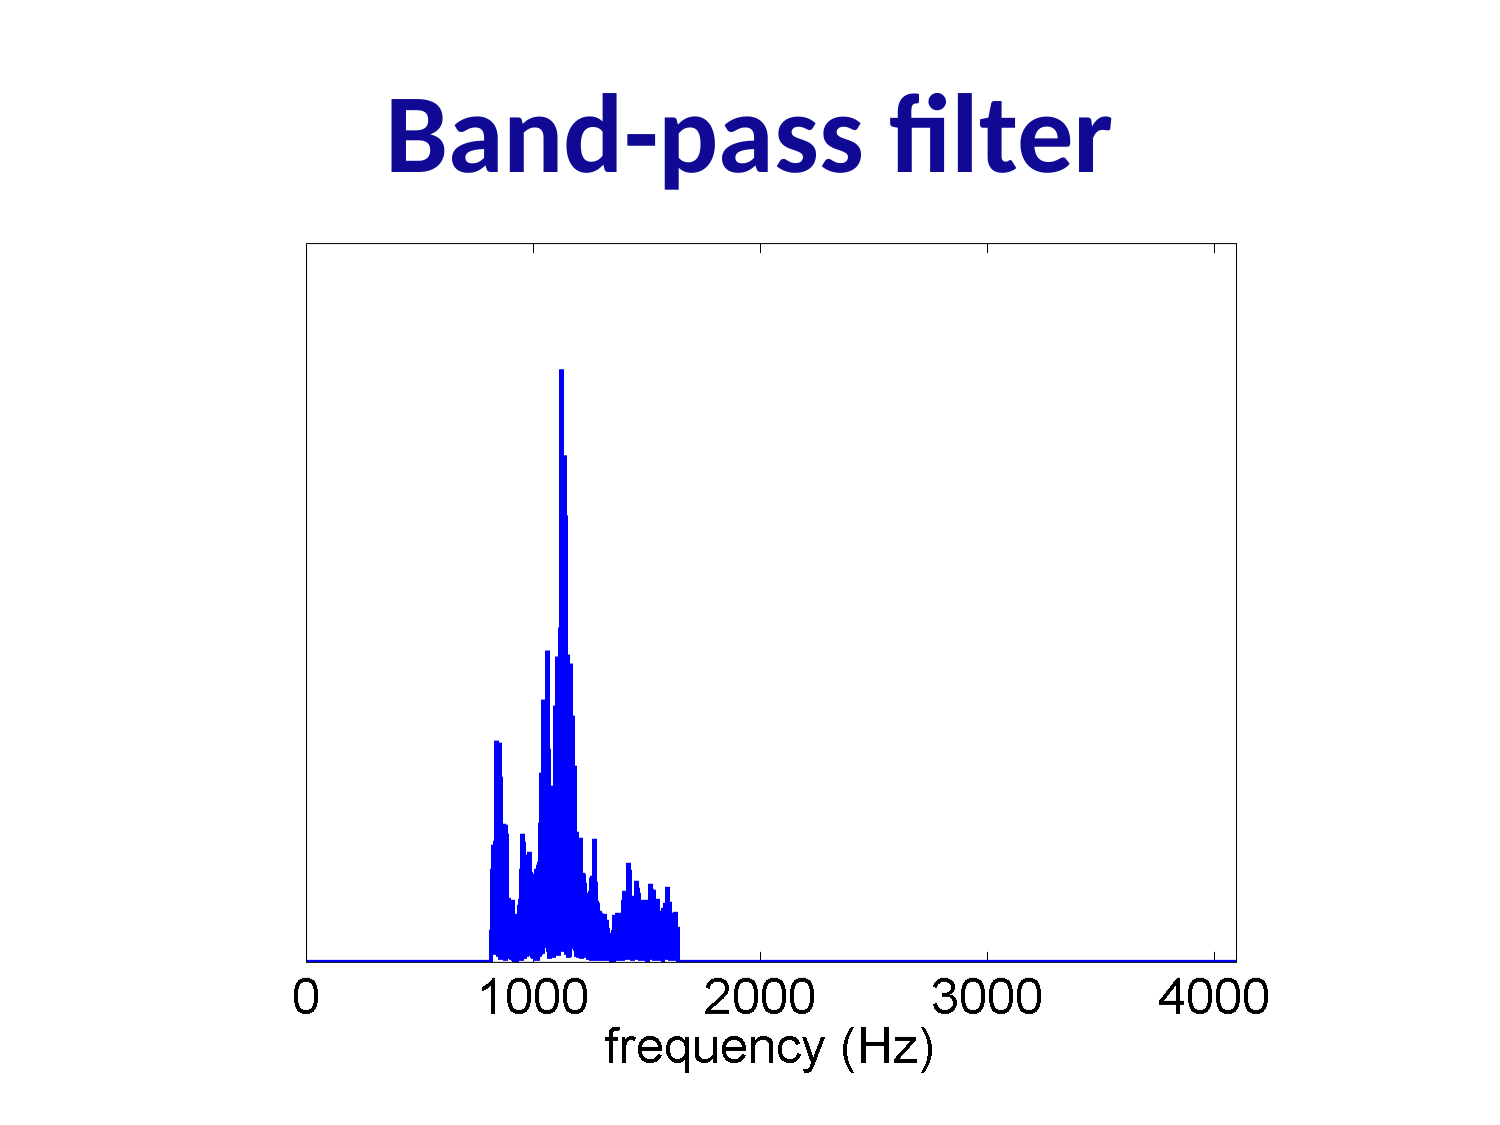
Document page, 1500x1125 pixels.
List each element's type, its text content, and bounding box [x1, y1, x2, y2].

title Band-pass filter [75, 35, 1425, 220]
picture [149, 219, 1351, 1076]
